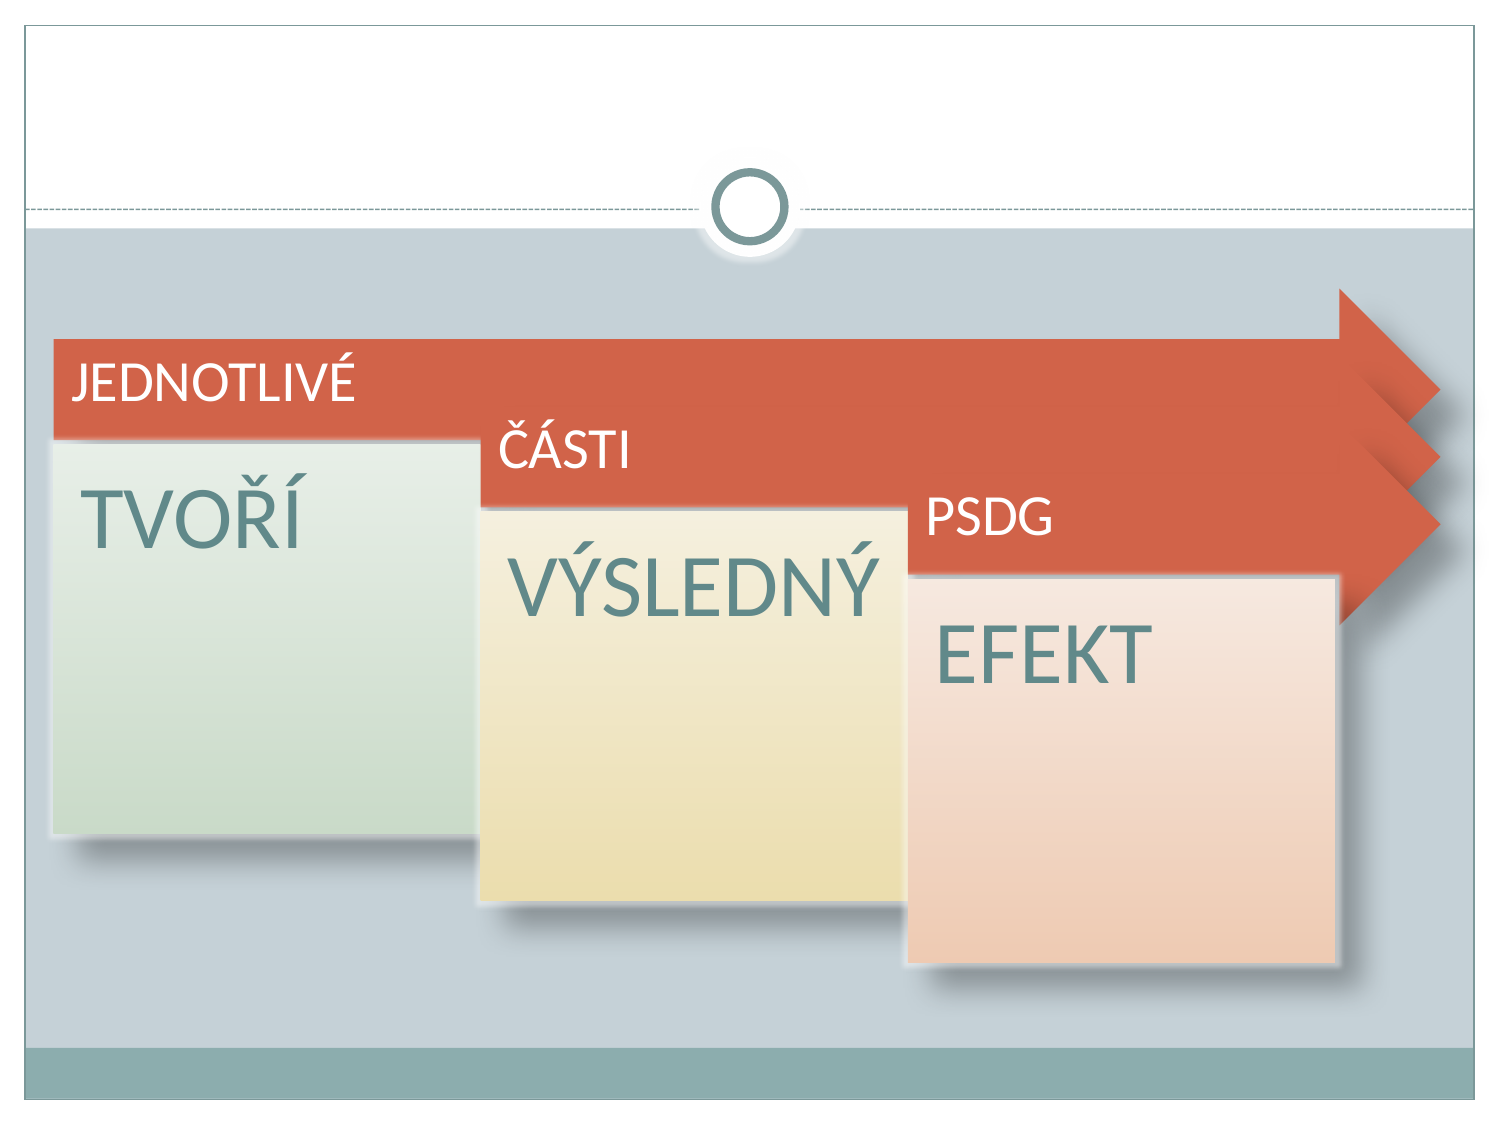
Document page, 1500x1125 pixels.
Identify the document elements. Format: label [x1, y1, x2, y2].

list [49, 249, 1445, 1001]
